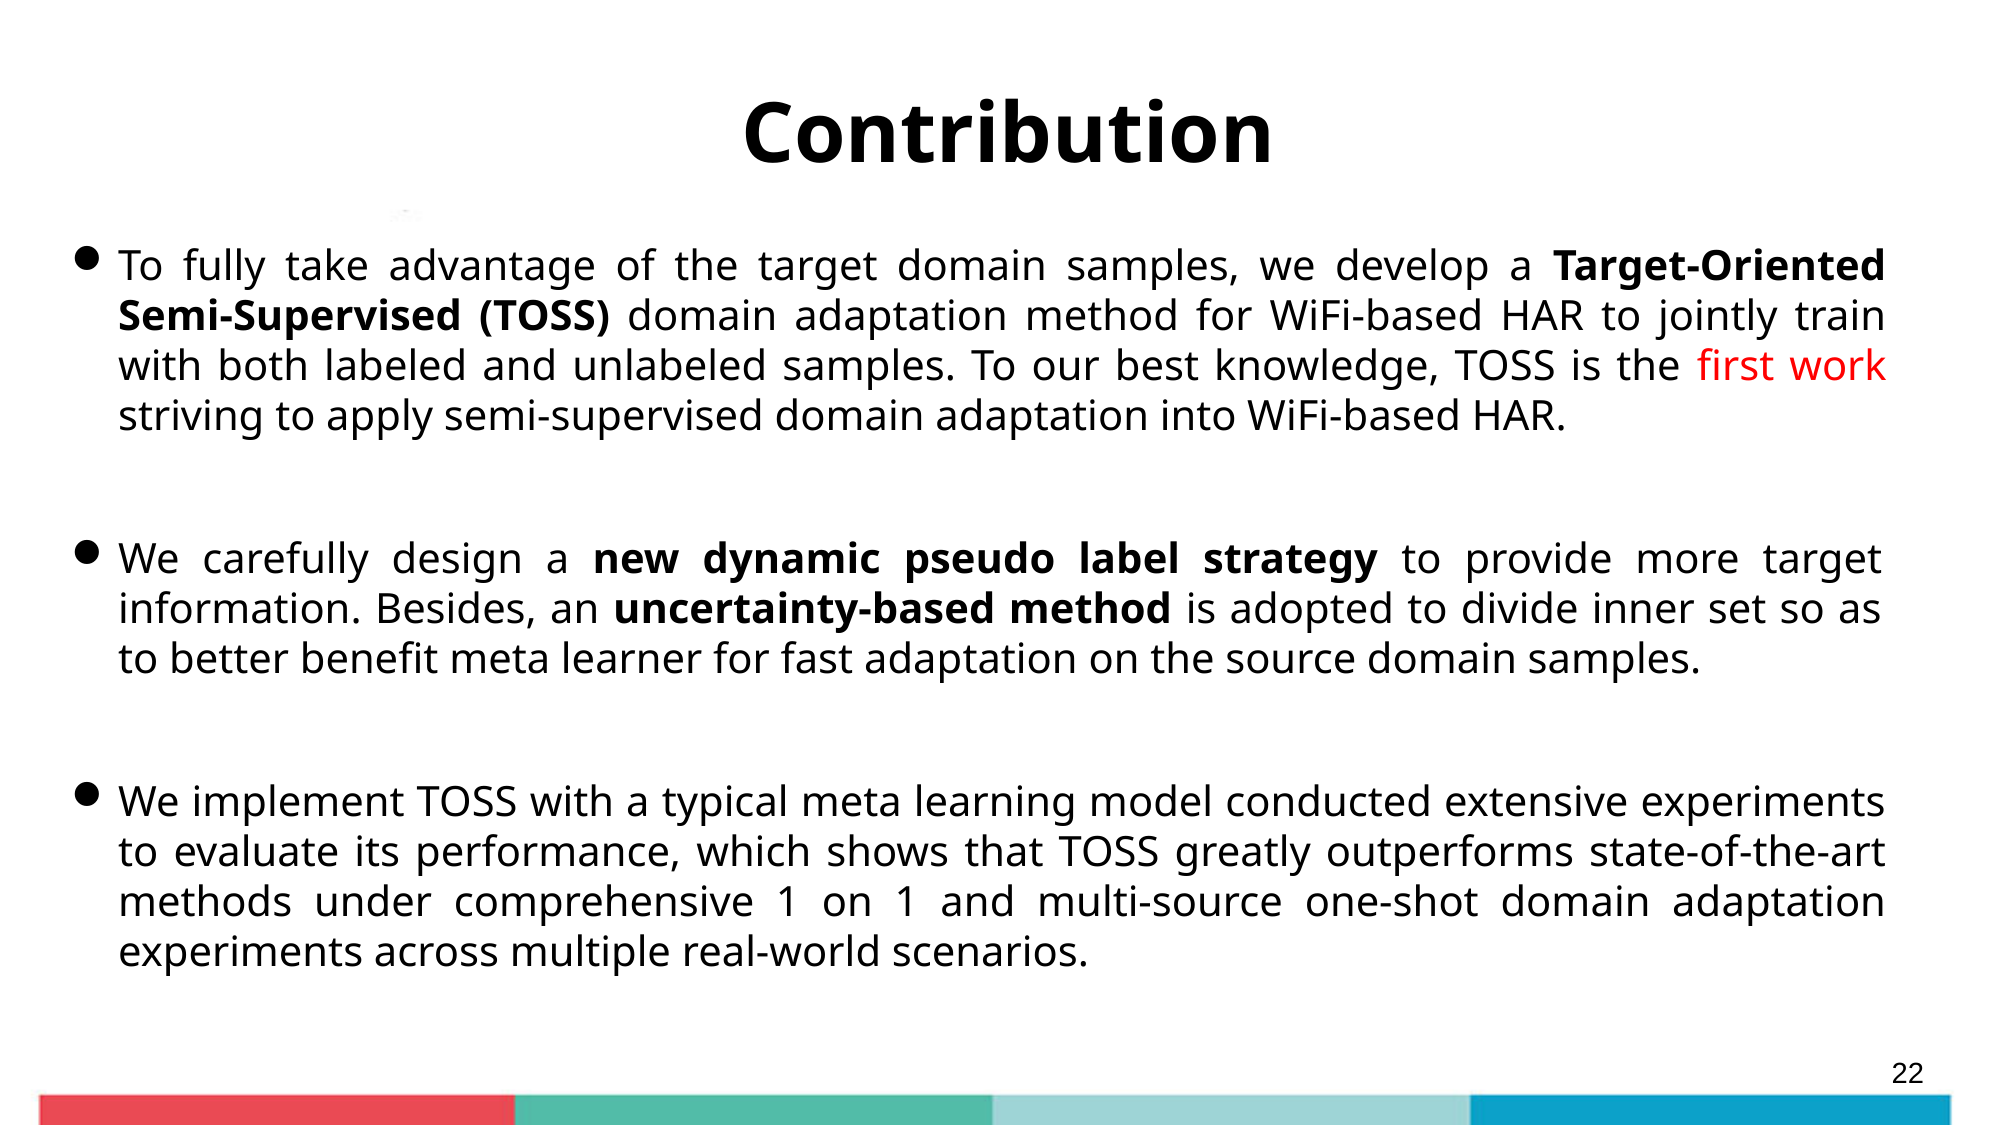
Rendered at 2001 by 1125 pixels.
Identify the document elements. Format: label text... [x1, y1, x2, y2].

title Contribution [116, 45, 1900, 213]
text_box We carefully design a new dynamic pseudo label strategy to provide more target information. Besides, an uncertainty-based method is adopted to divide inner set so as to better benefit meta learner for fast adaptation on the source domain samples. [56, 524, 1897, 690]
picture [0, 0, 2001, 1125]
text_box We implement TOSS with a typical meta learning model conducted extensive experiments to evaluate its performance, which shows that TOSS greatly outperforms state-of-the-art methods under comprehensive 1 on 1 and multi-source one-shot domain adaptation experiments across multiple real-world scenarios. [56, 767, 1902, 983]
text_box To fully take advantage of the target domain samples, we develop a Target-Oriented Semi-Supervised (TOSS) domain adaptation method for WiFi-based HAR to jointly train with both labeled and unlabeled samples. To our best knowledge, TOSS is the first work striving to apply semi-supervised domain adaptation into WiFi-based HAR. [56, 231, 1902, 447]
slide_number 22 [1472, 1046, 1940, 1125]
